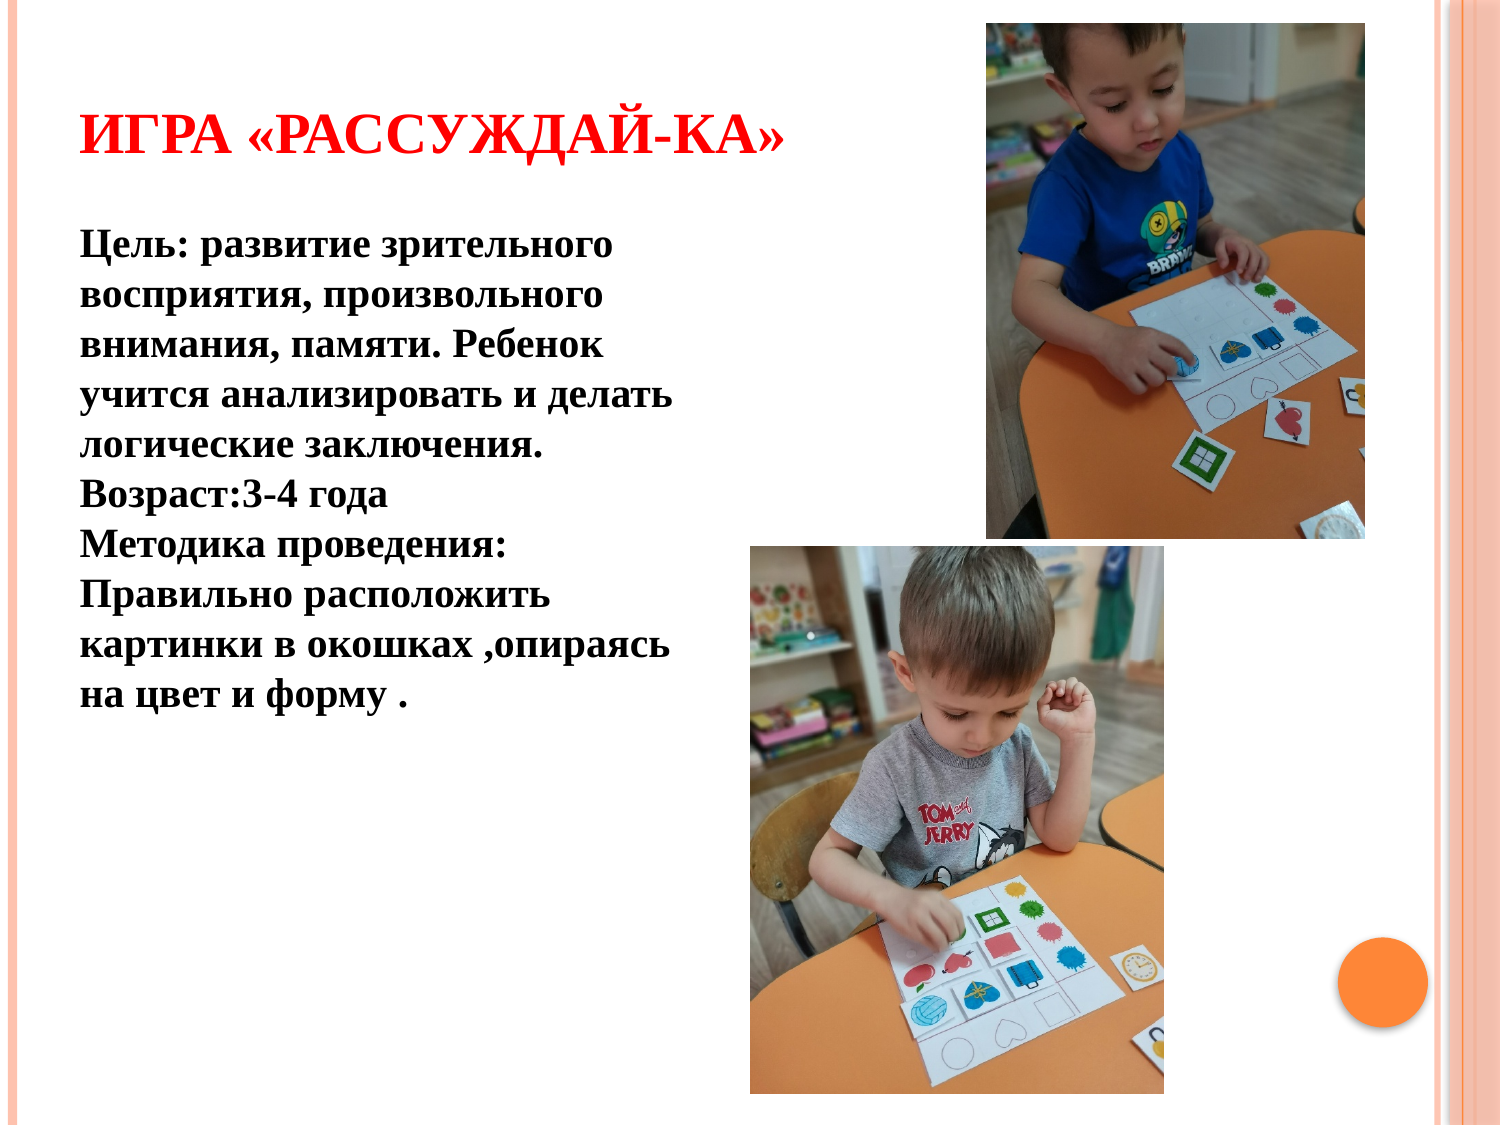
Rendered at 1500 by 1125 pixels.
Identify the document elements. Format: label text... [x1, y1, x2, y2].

title Игра «Рассуждай-ка» [64, 0, 1290, 173]
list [985, 23, 1365, 540]
text_box Цель: развитие зрительного восприятия, произвольного внимания, памяти. Ребенок учится анализировать и делать логические заключения. Возраст:3-4 года Методика проведения: Правильно расположить картинки в окошках ,опираясь на цвет и форму . [64, 208, 703, 723]
picture [749, 545, 1164, 1095]
